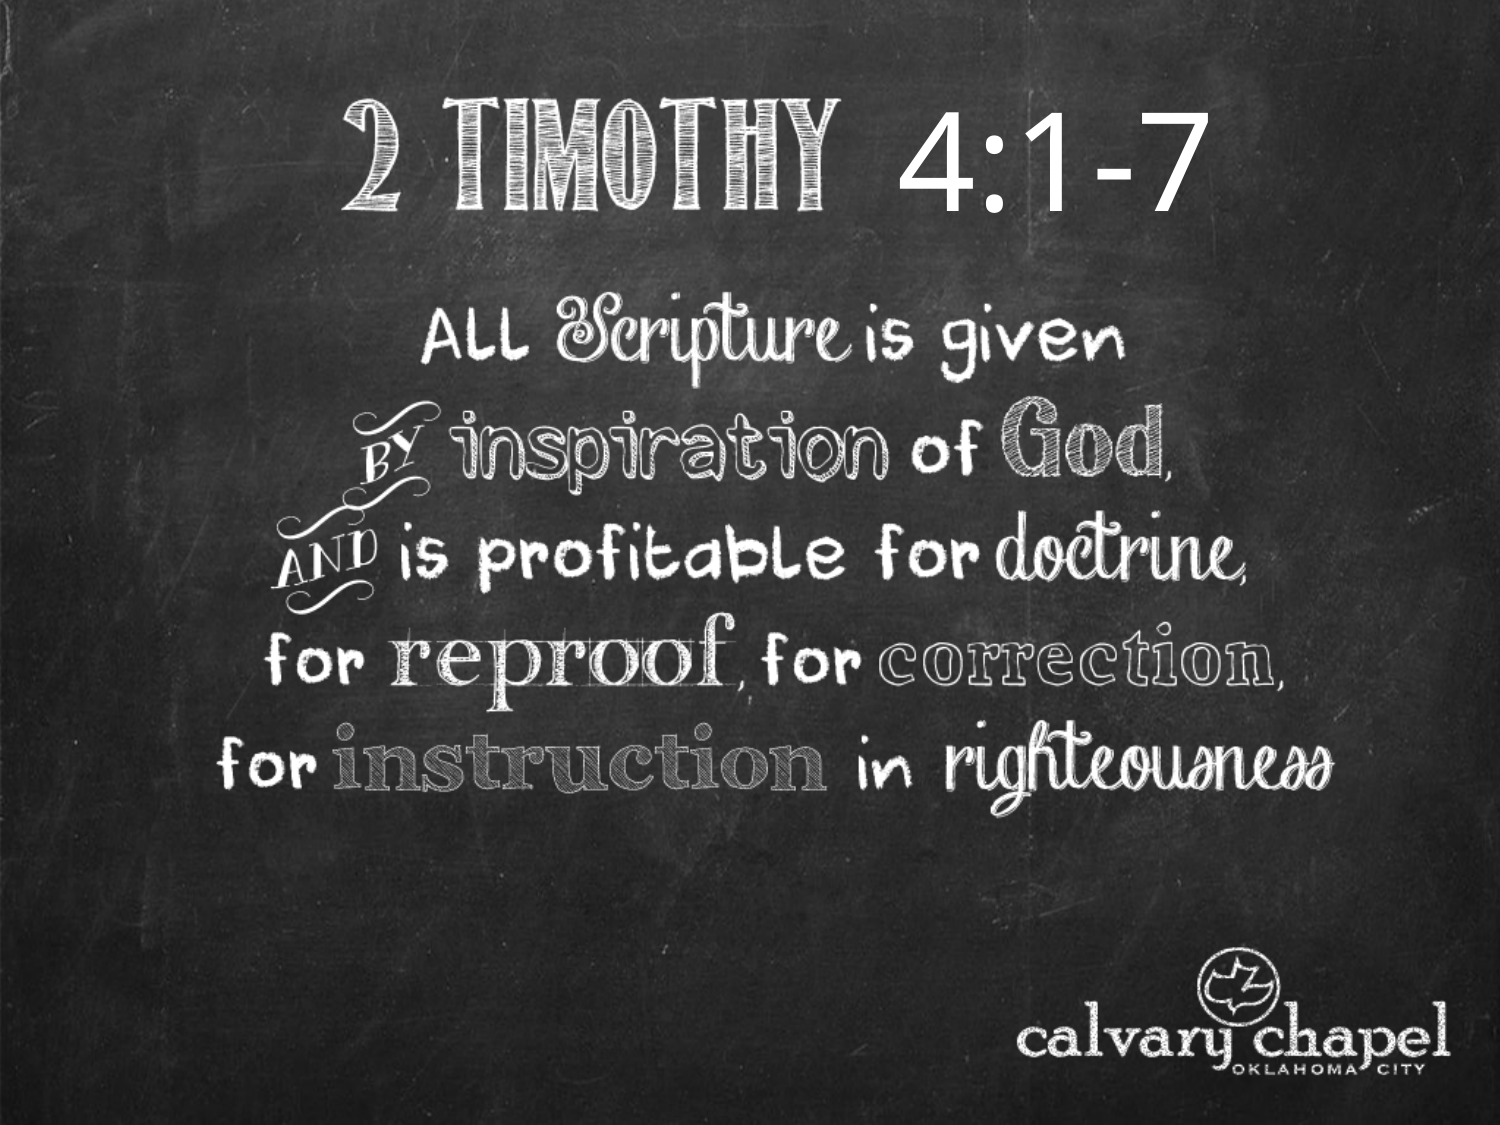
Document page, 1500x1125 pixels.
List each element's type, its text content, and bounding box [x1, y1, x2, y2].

picture [0, 0, 1500, 1125]
text_box 4:1-7 [883, 66, 1314, 246]
